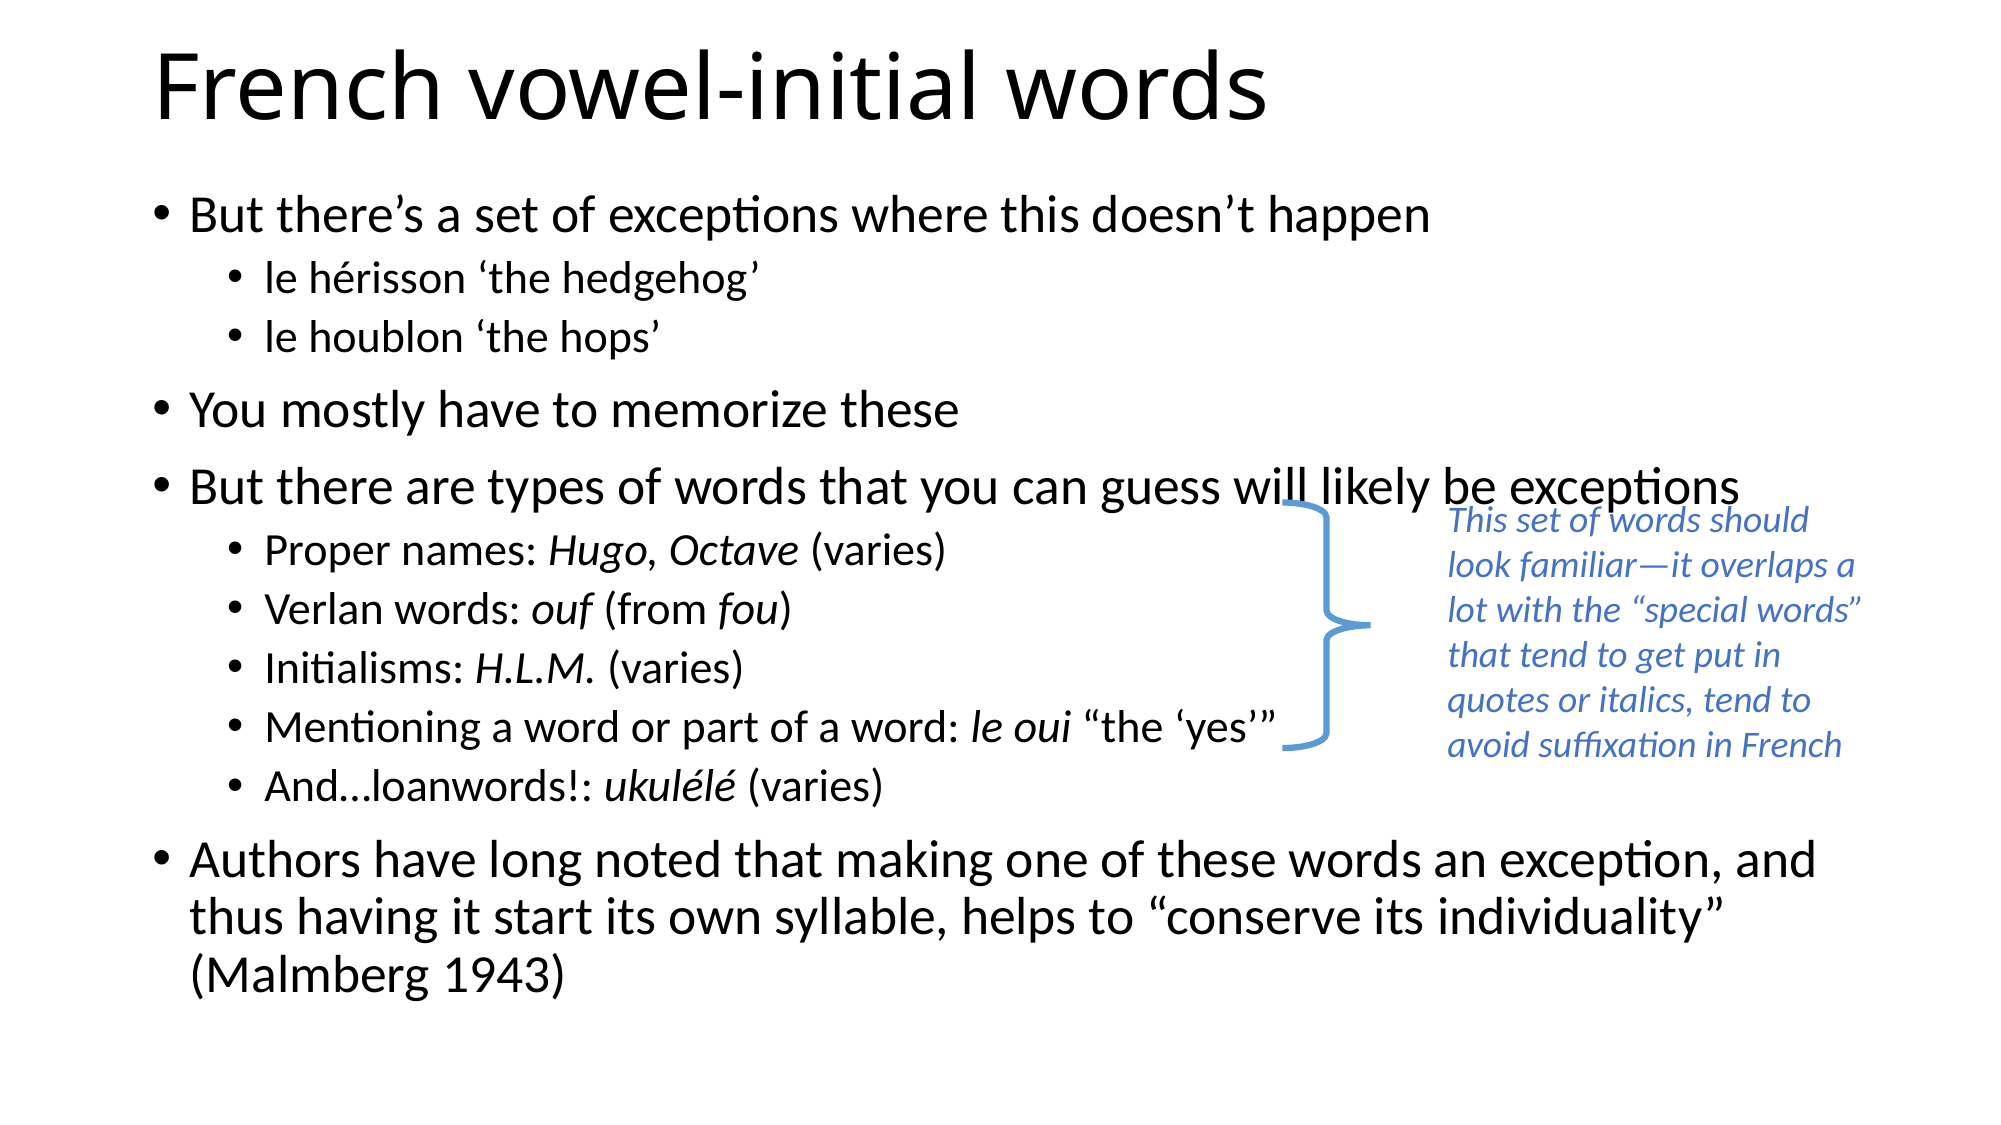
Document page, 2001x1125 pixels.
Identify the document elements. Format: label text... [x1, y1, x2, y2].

text_box This set of words should look familiar—it overlaps a lot with the “special words” that tend to get put in quotes or italics, tend to avoid suffixation in French [1432, 487, 1890, 773]
title French vowel-initial words [137, 29, 1863, 150]
text_box [1282, 501, 1371, 749]
list But there’s a set of exceptions where this doesn’t happen le hérisson ‘the hedgehog’ le houblon ‘the hops’ You mostly have to memorize these But there are types of words that you can guess will likely be exceptions Proper names: Hugo, Octave (varies) Verlan words: ouf (from fou) Initialisms: H.L.M. (varies) Mentioning a word or part of a word: le oui “the ‘yes’” And…loanwords!: ukulélé (varies) Authors have long noted that making one of these words an exception, and thus having it start its own syllable, helps to “conserve its individuality” (Malmberg 1943) [137, 178, 1863, 1014]
